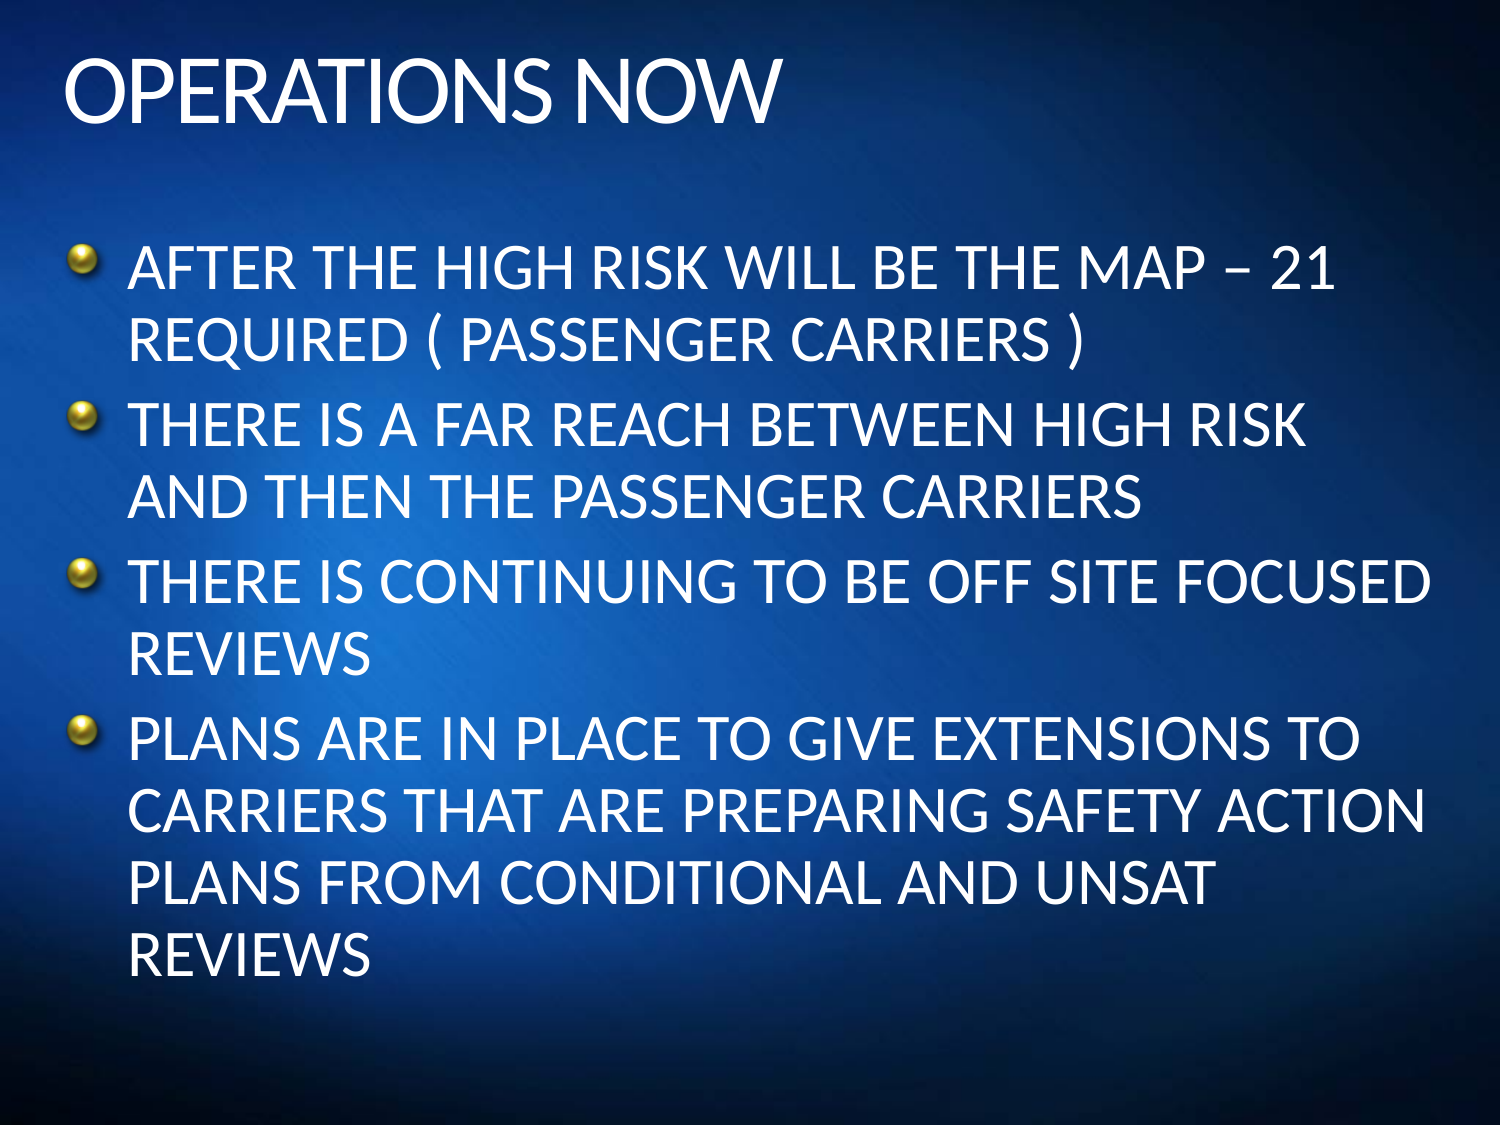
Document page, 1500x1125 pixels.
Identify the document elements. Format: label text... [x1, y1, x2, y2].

list AFTER THE HIGH RISK WILL BE THE MAP – 21 REQUIRED ( PASSENGER CARRIERS ) THERE IS A FAR REACH BETWEEN HIGH RISK AND THEN THE PASSENGER CARRIERS THERE IS CONTINUING TO BE OFF SITE FOCUSED REVIEWS PLANS ARE IN PLACE TO GIVE EXTENSIONS TO CARRIERS THAT ARE PREPARING SAFETY ACTION PLANS FROM CONDITIONAL AND UNSAT REVIEWS [62, 231, 1438, 1008]
picture [0, 0, 1500, 1125]
title OPERATIONS NOW [62, 37, 1438, 147]
